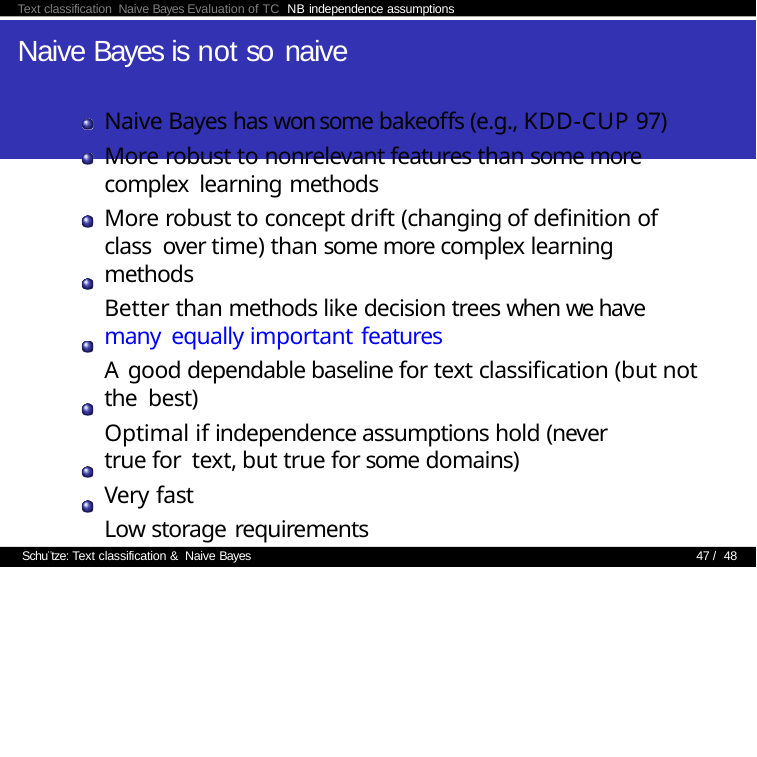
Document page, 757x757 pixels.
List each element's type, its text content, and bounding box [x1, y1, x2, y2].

text_box [81, 403, 94, 416]
text_box [81, 278, 94, 290]
text_box [81, 118, 94, 130]
text_box [81, 341, 94, 353]
title Naive Bayes is not so naive [0, 20, 756, 159]
text_box [81, 153, 94, 165]
text_box Naive Bayes has won some bakeoffs (e.g., KDD-CUP 97) More robust to nonrelevant features than some more complex learning methods More robust to concept drift (changing of definition of class over time) than some more complex learning methods Better than methods like decision trees when we have many equally important features A good dependable baseline for text classification (but not the best) Optimal if independence assumptions hold (never true for text, but true for some domains) Very fast Low storage requirements [102, 98, 699, 543]
text_box [0, 546, 756, 567]
text_box [81, 466, 94, 478]
text_box Text classification Naive Bayes Evaluation of TC NB independence assumptions [0, 0, 756, 17]
text_box [81, 215, 94, 228]
text_box 47 / 48 [694, 549, 741, 564]
text_box [81, 500, 94, 513]
text_box Schu¨tze: Text classification & Naive Bayes [20, 549, 262, 564]
